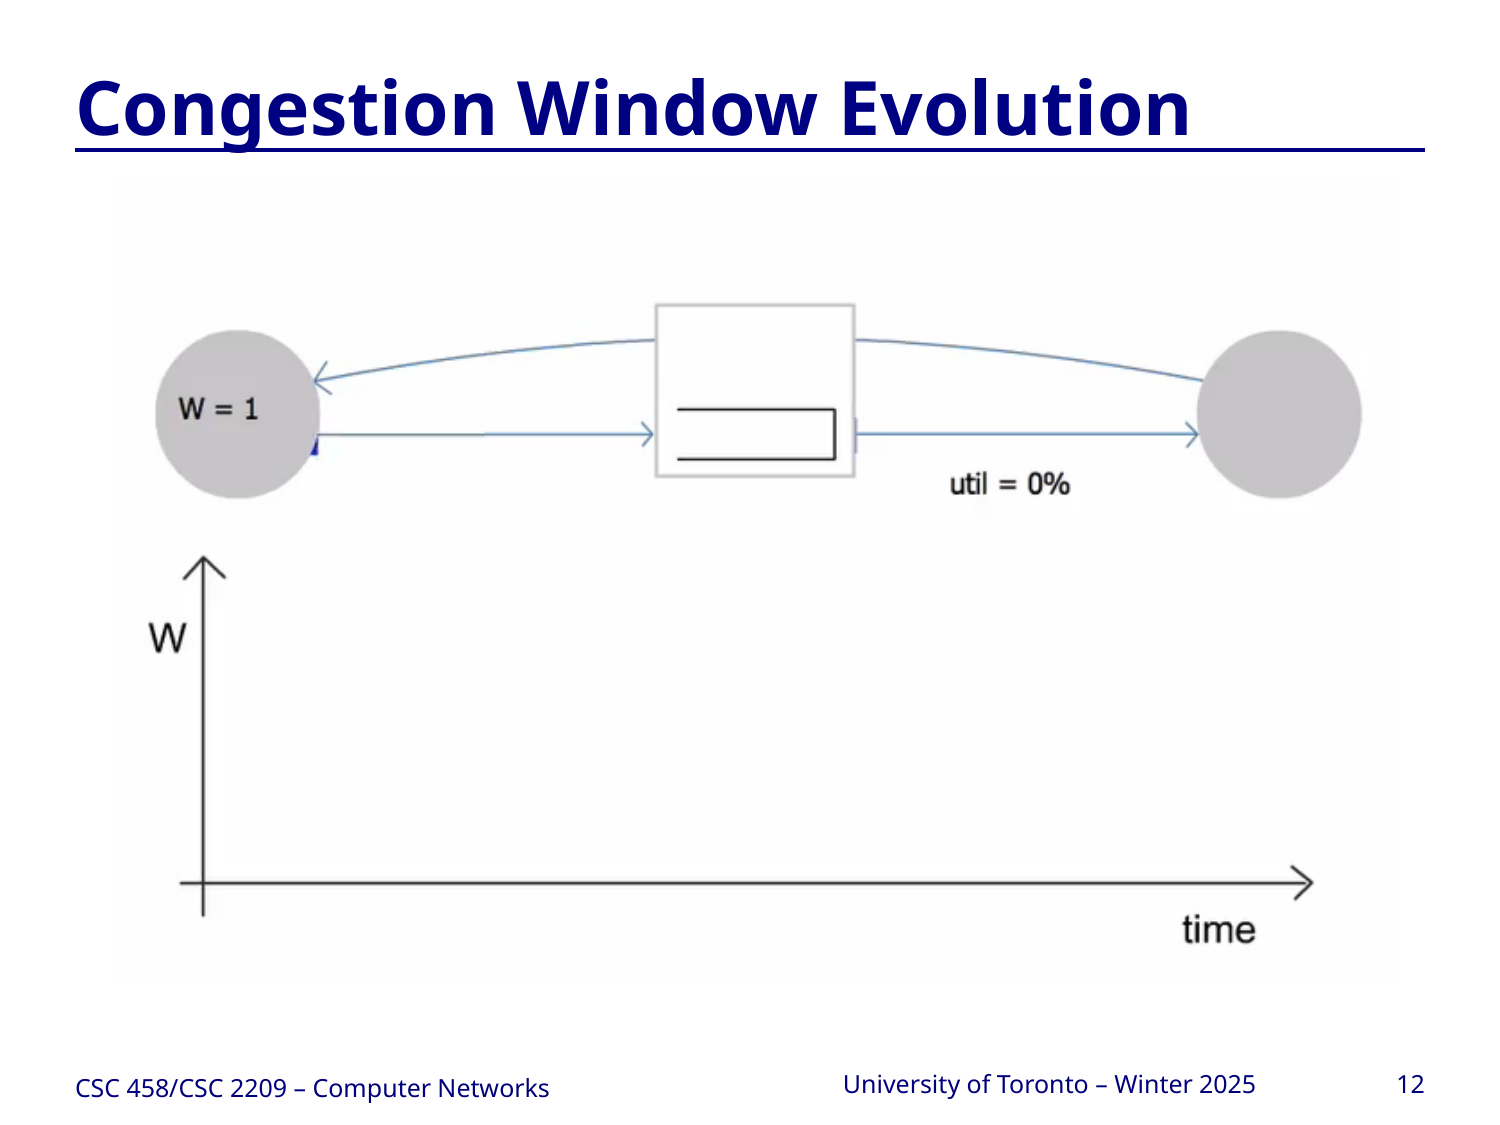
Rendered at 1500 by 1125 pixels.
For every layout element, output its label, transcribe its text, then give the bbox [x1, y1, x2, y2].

footer University of Toronto – Winter 2025 [812, 1042, 1288, 1103]
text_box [112, 174, 1401, 980]
slide_number 12 [1299, 1042, 1425, 1103]
slide_number CSC 458/CSC 2209 – Computer Networks [75, 1042, 800, 1103]
title Congestion Window Evolution [75, 50, 1425, 150]
